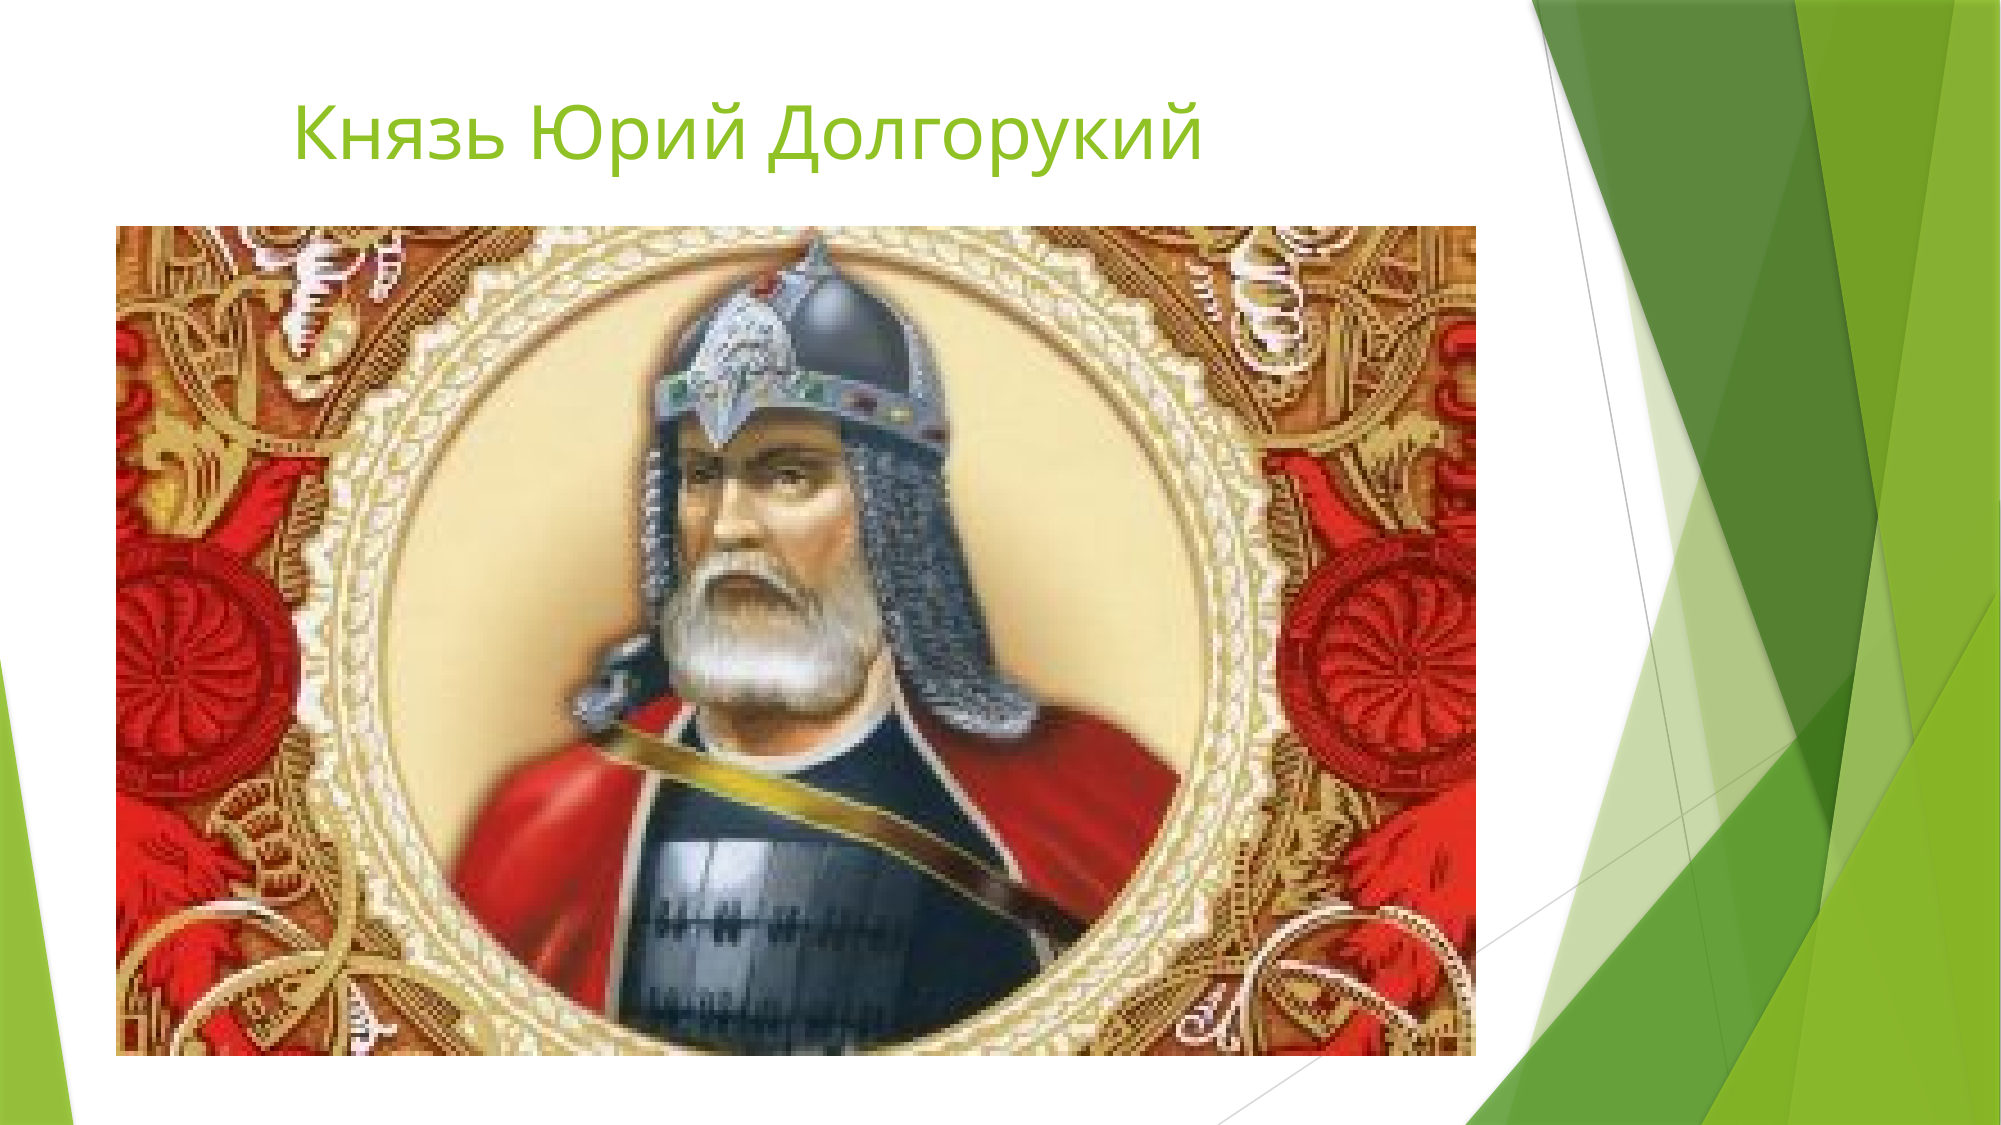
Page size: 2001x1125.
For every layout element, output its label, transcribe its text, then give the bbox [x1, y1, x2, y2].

title Князь Юрий Долгорукий [276, 77, 1687, 294]
picture [116, 226, 1476, 1056]
